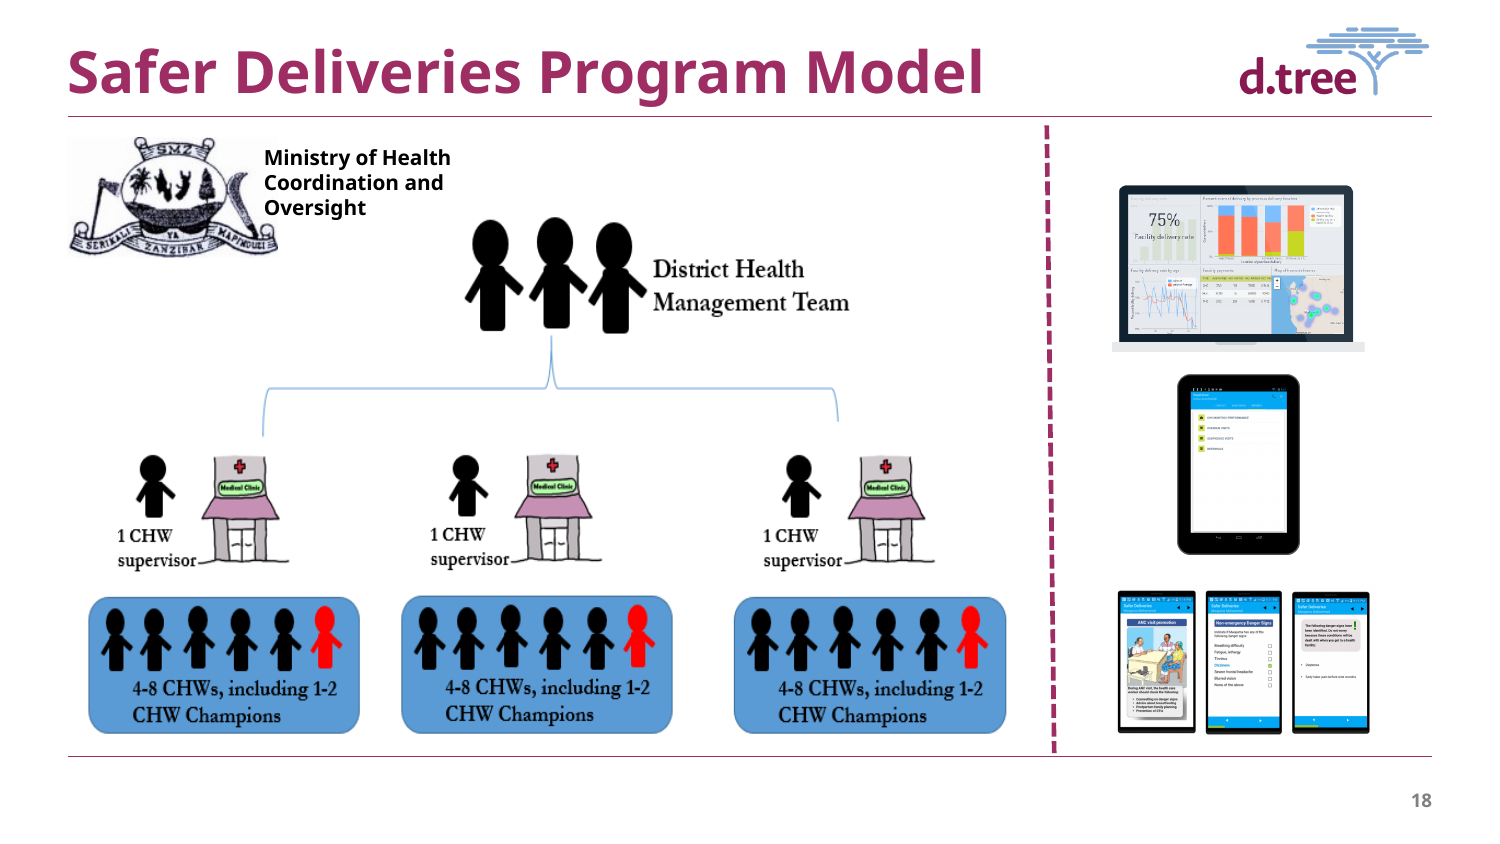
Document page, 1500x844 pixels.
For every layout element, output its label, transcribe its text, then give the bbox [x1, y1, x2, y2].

picture [1116, 584, 1378, 739]
picture [1112, 173, 1365, 360]
list Safer Deliveries Program Model [67, 35, 1433, 127]
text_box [1046, 125, 1055, 754]
picture [67, 137, 1014, 739]
slide_number 18 [1094, 780, 1433, 826]
picture [1177, 374, 1300, 555]
text_box Ministry of Health Coordination and Oversight [278, 137, 474, 202]
